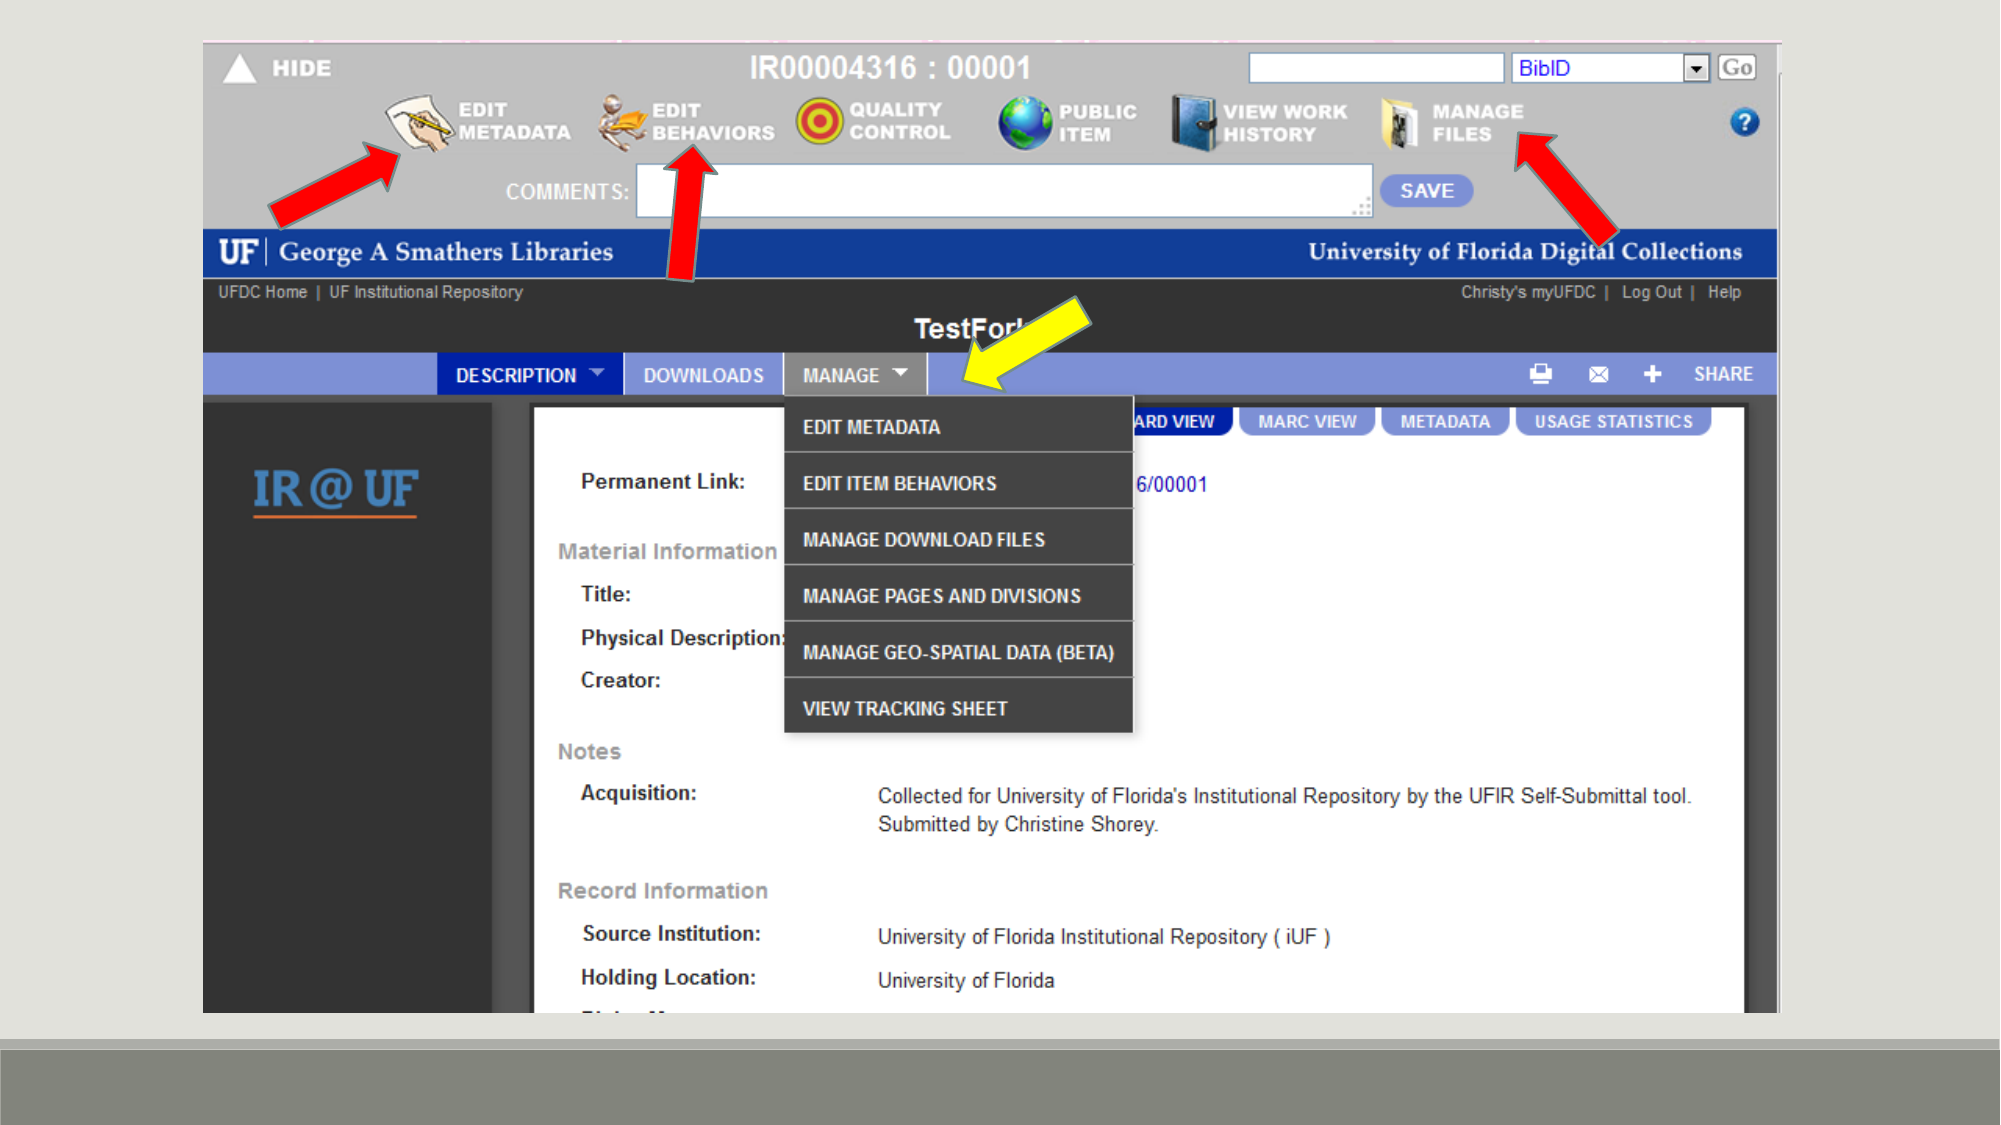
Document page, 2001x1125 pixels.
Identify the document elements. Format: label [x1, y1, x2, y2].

picture [202, 39, 1782, 1013]
